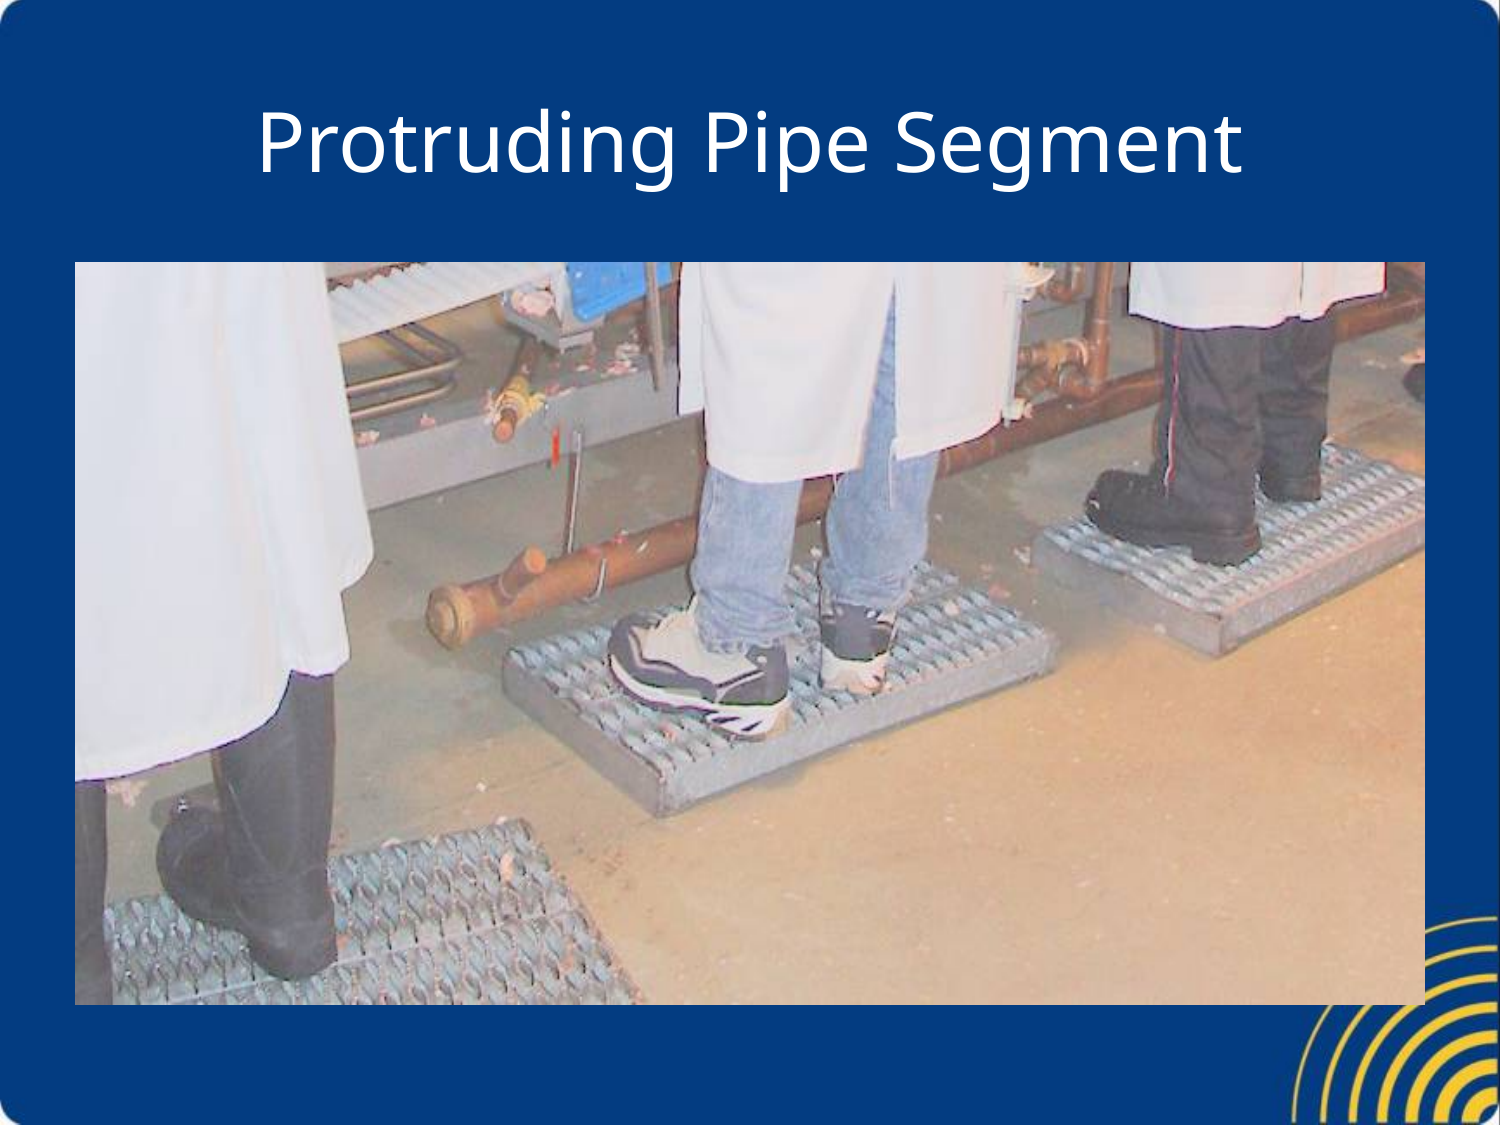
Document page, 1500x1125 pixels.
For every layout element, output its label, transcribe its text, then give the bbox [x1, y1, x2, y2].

picture [0, 0, 1500, 1125]
title Protruding Pipe Segment [75, 45, 1425, 233]
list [74, 262, 1426, 1006]
